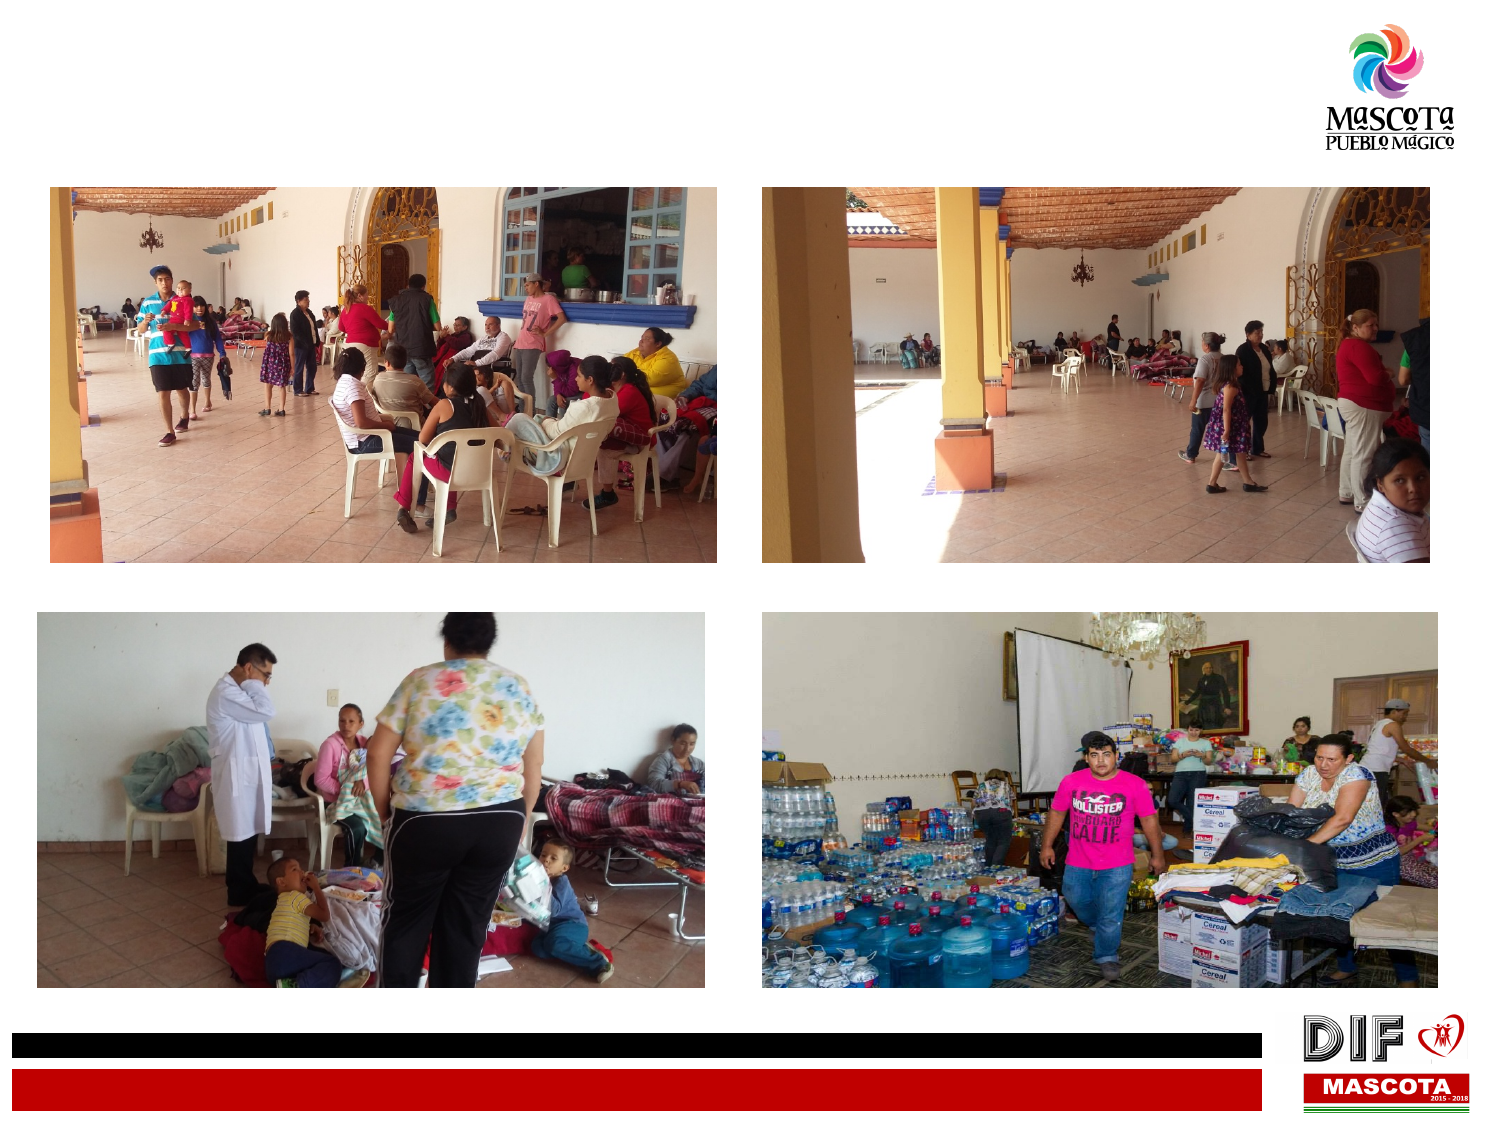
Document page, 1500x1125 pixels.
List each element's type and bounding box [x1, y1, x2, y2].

picture [762, 187, 1430, 563]
picture [49, 187, 717, 563]
picture [37, 612, 705, 988]
picture [762, 612, 1438, 988]
picture [1324, 24, 1454, 151]
text_box [12, 1012, 1473, 1113]
